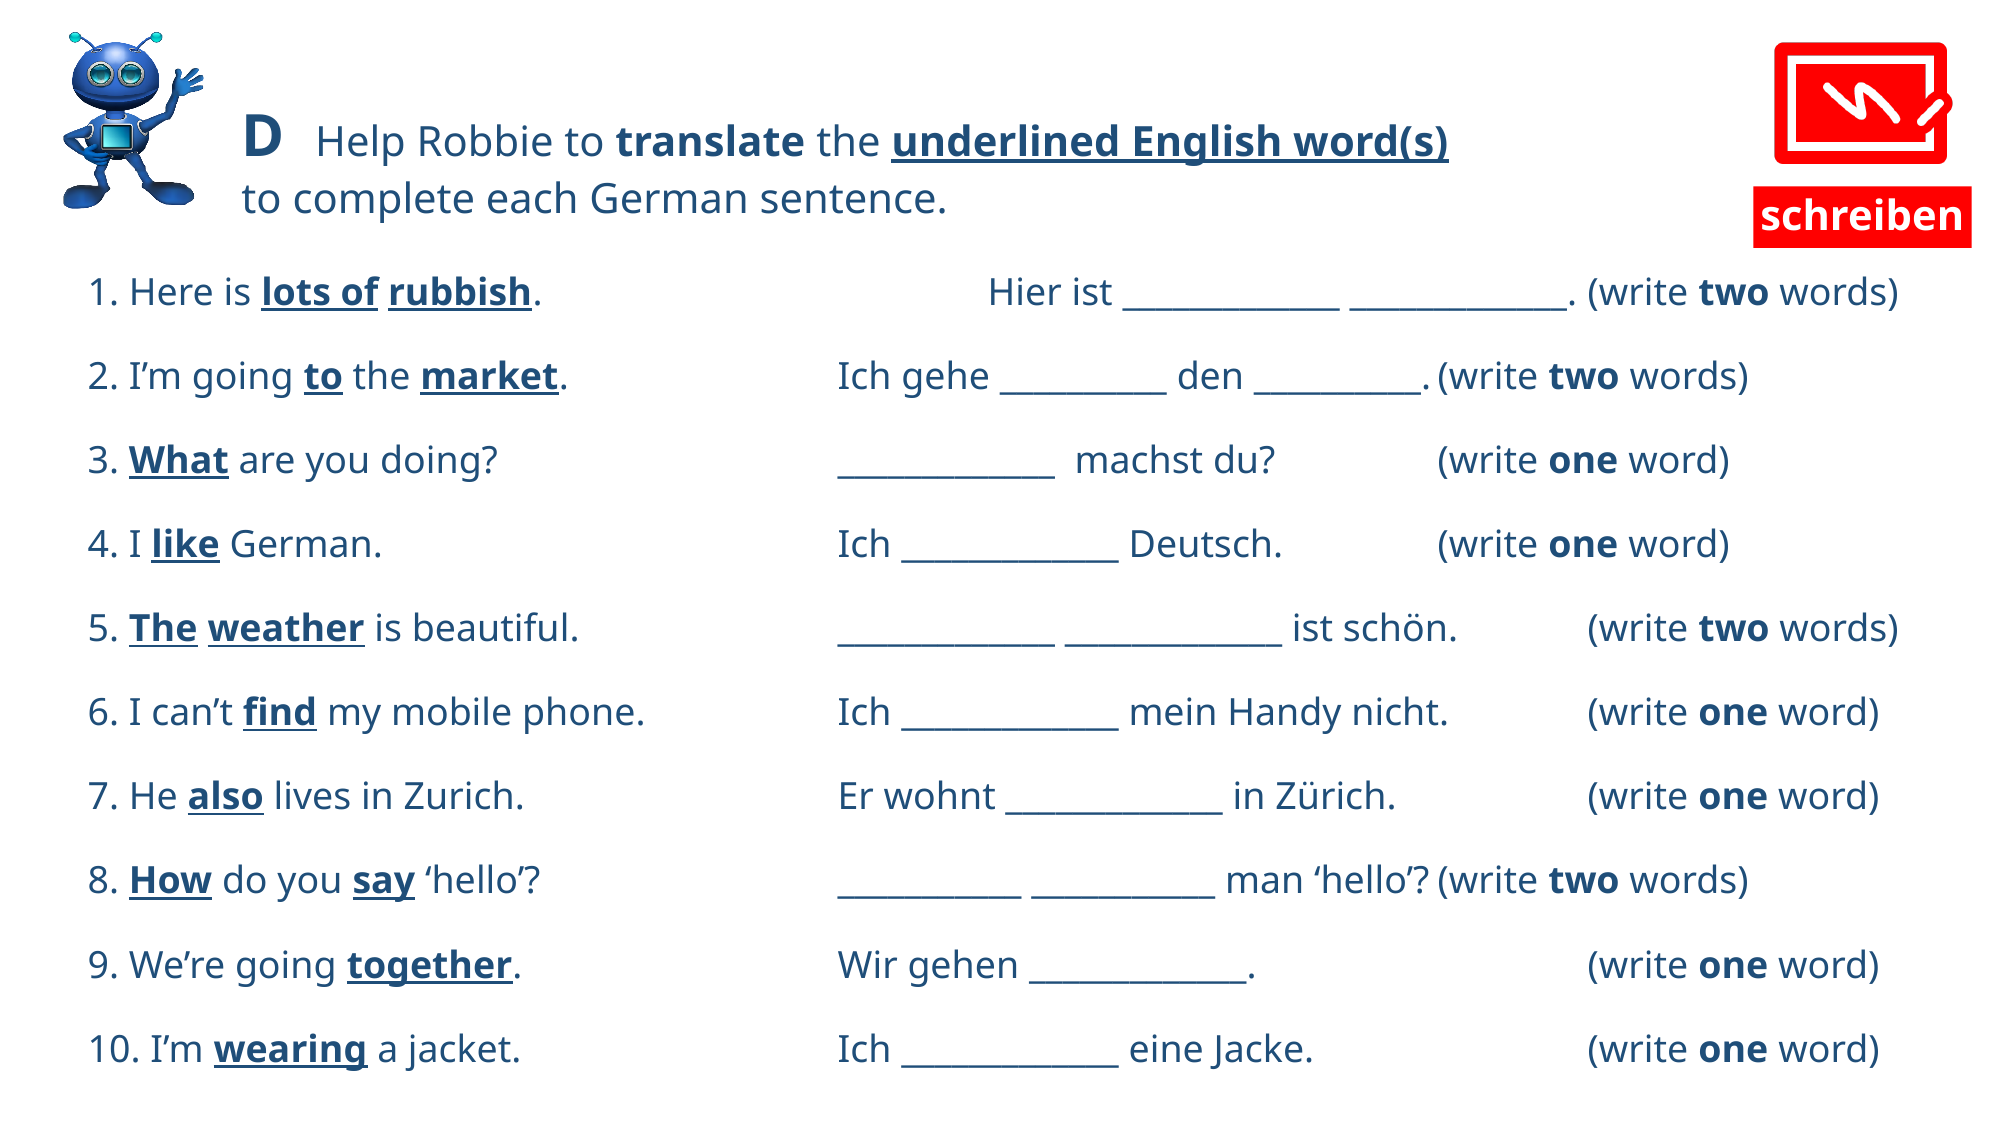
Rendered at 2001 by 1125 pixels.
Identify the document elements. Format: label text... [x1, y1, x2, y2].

picture [1757, 0, 1964, 207]
picture [23, 16, 227, 224]
text_box D Help Robbie to translate the underlined English word(s) to complete each German sentence. [230, 85, 1753, 229]
text_box 1. Here is lots of rubbish. Hier ist _____________ _____________. (write two words) 2. I’m going to the market. Ich gehe __________ den __________. (write two words) 3. What are you doing? _____________ machst du? (write one word) 4. I like German. Ich _____________ Deutsch. (write one word) 5. The weather is beautiful. _____________ _____________ ist schön. (write two words) 6. I can’t find my mobile phone. Ich _____________ mein Handy nicht. (write one word) 7. He also lives in Zurich. Er wohnt _____________ in Zürich. (write one word) 8. How do you say ‘hello’? ___________ ___________ man ‘hello’? (write two words) 9. We’re going together. Wir gehen _____________. (write one word) 10. I’m wearing a jacket. Ich _____________ eine Jacke. (write one word) [72, 237, 1944, 1078]
title schreiben [1753, 186, 1972, 248]
